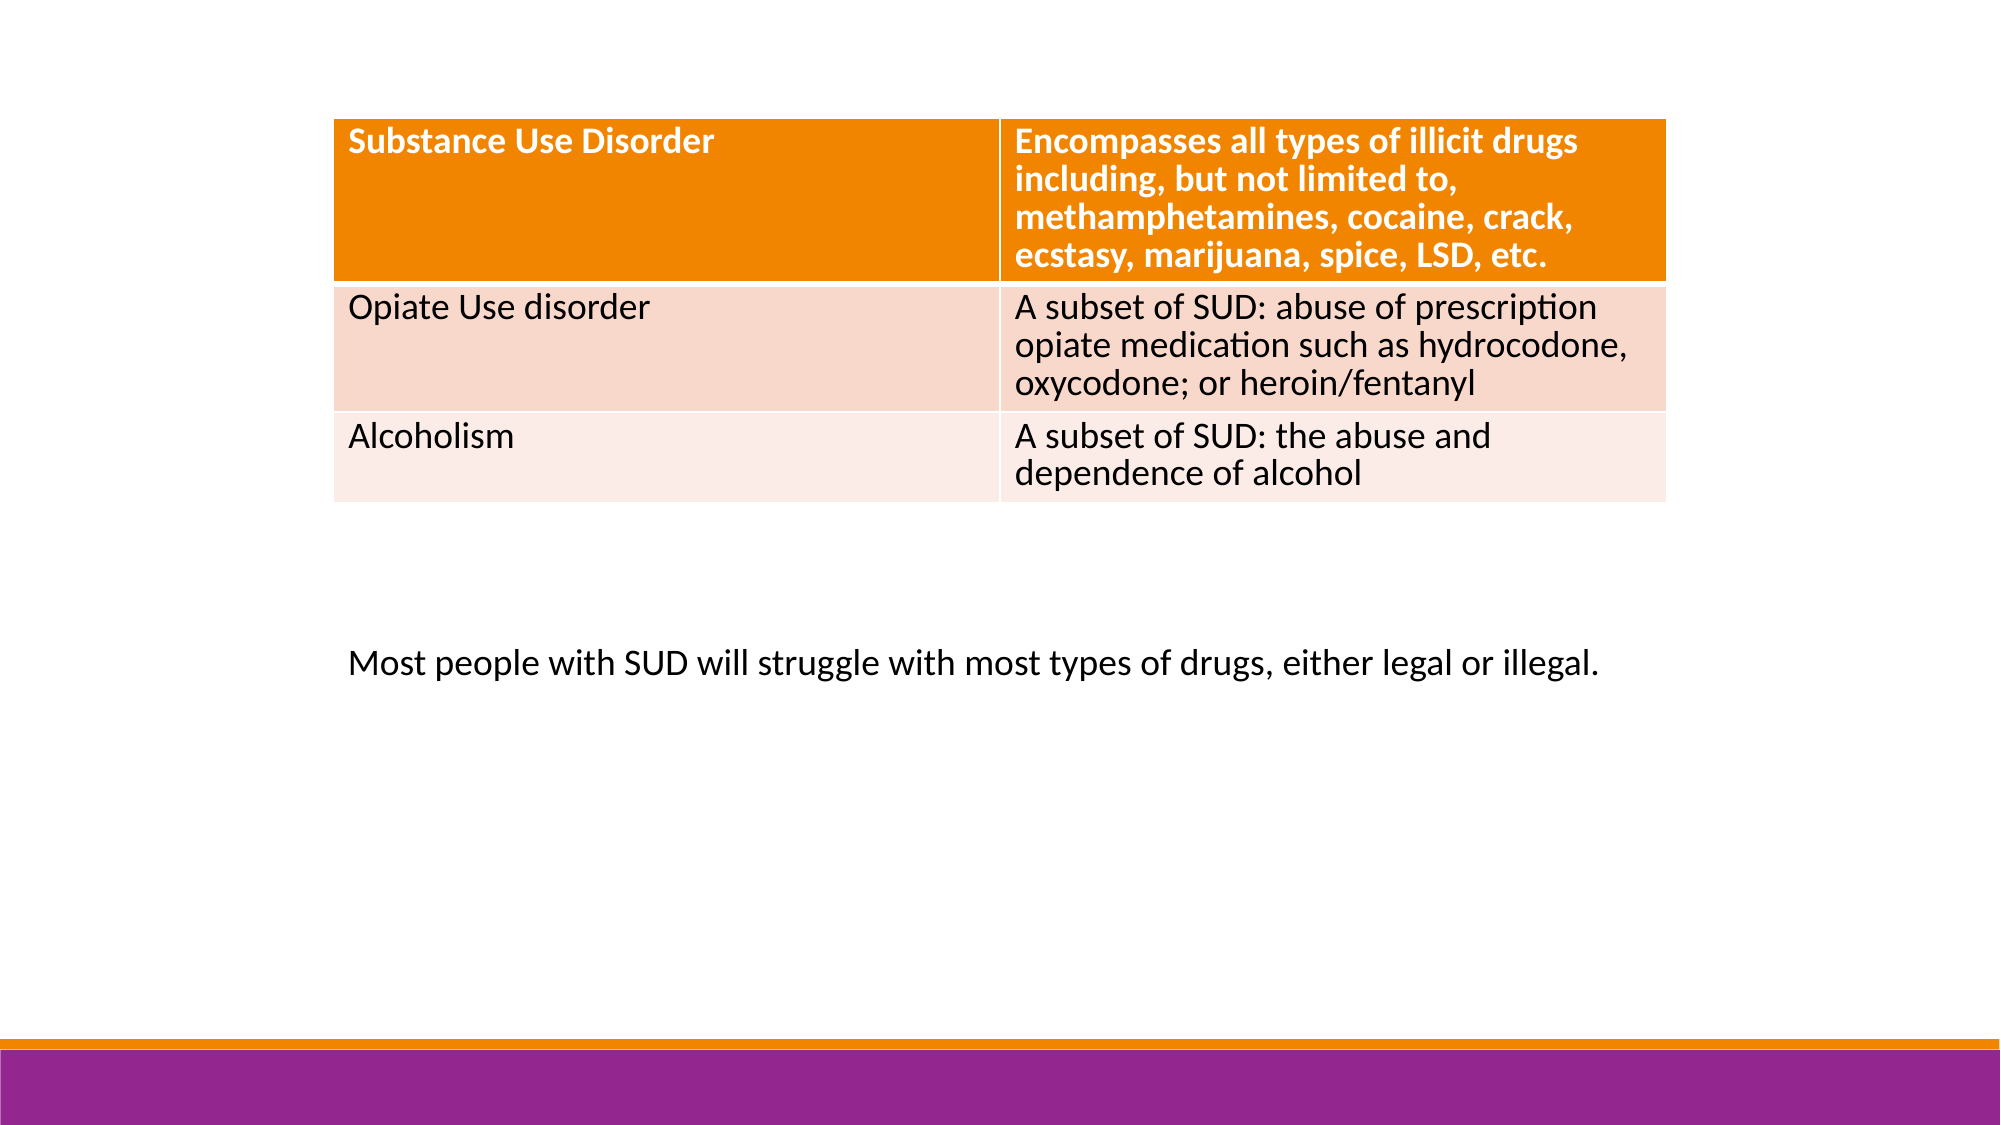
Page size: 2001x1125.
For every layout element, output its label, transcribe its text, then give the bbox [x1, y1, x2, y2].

text_box Most people with SUD will struggle with most types of drugs, either legal or illegal. [333, 630, 1667, 691]
table_cell A subset of SUD: abuse of prescription opiate medication such as hydrocodone, oxycodone; or heroin/fentanyl [1001, 287, 1666, 411]
table_cell A subset of SUD: the abuse and dependence of alcohol [1001, 413, 1666, 502]
table_cell Opiate Use disorder [334, 287, 999, 411]
table_header Substance Use Disorder [334, 119, 999, 281]
table_header Encompasses all types of illicit drugs including, but not limited to, methamphetamines, cocaine, crack, ecstasy, marijuana, spice, LSD, etc. [1001, 119, 1666, 281]
table_cell Alcoholism [334, 413, 999, 502]
